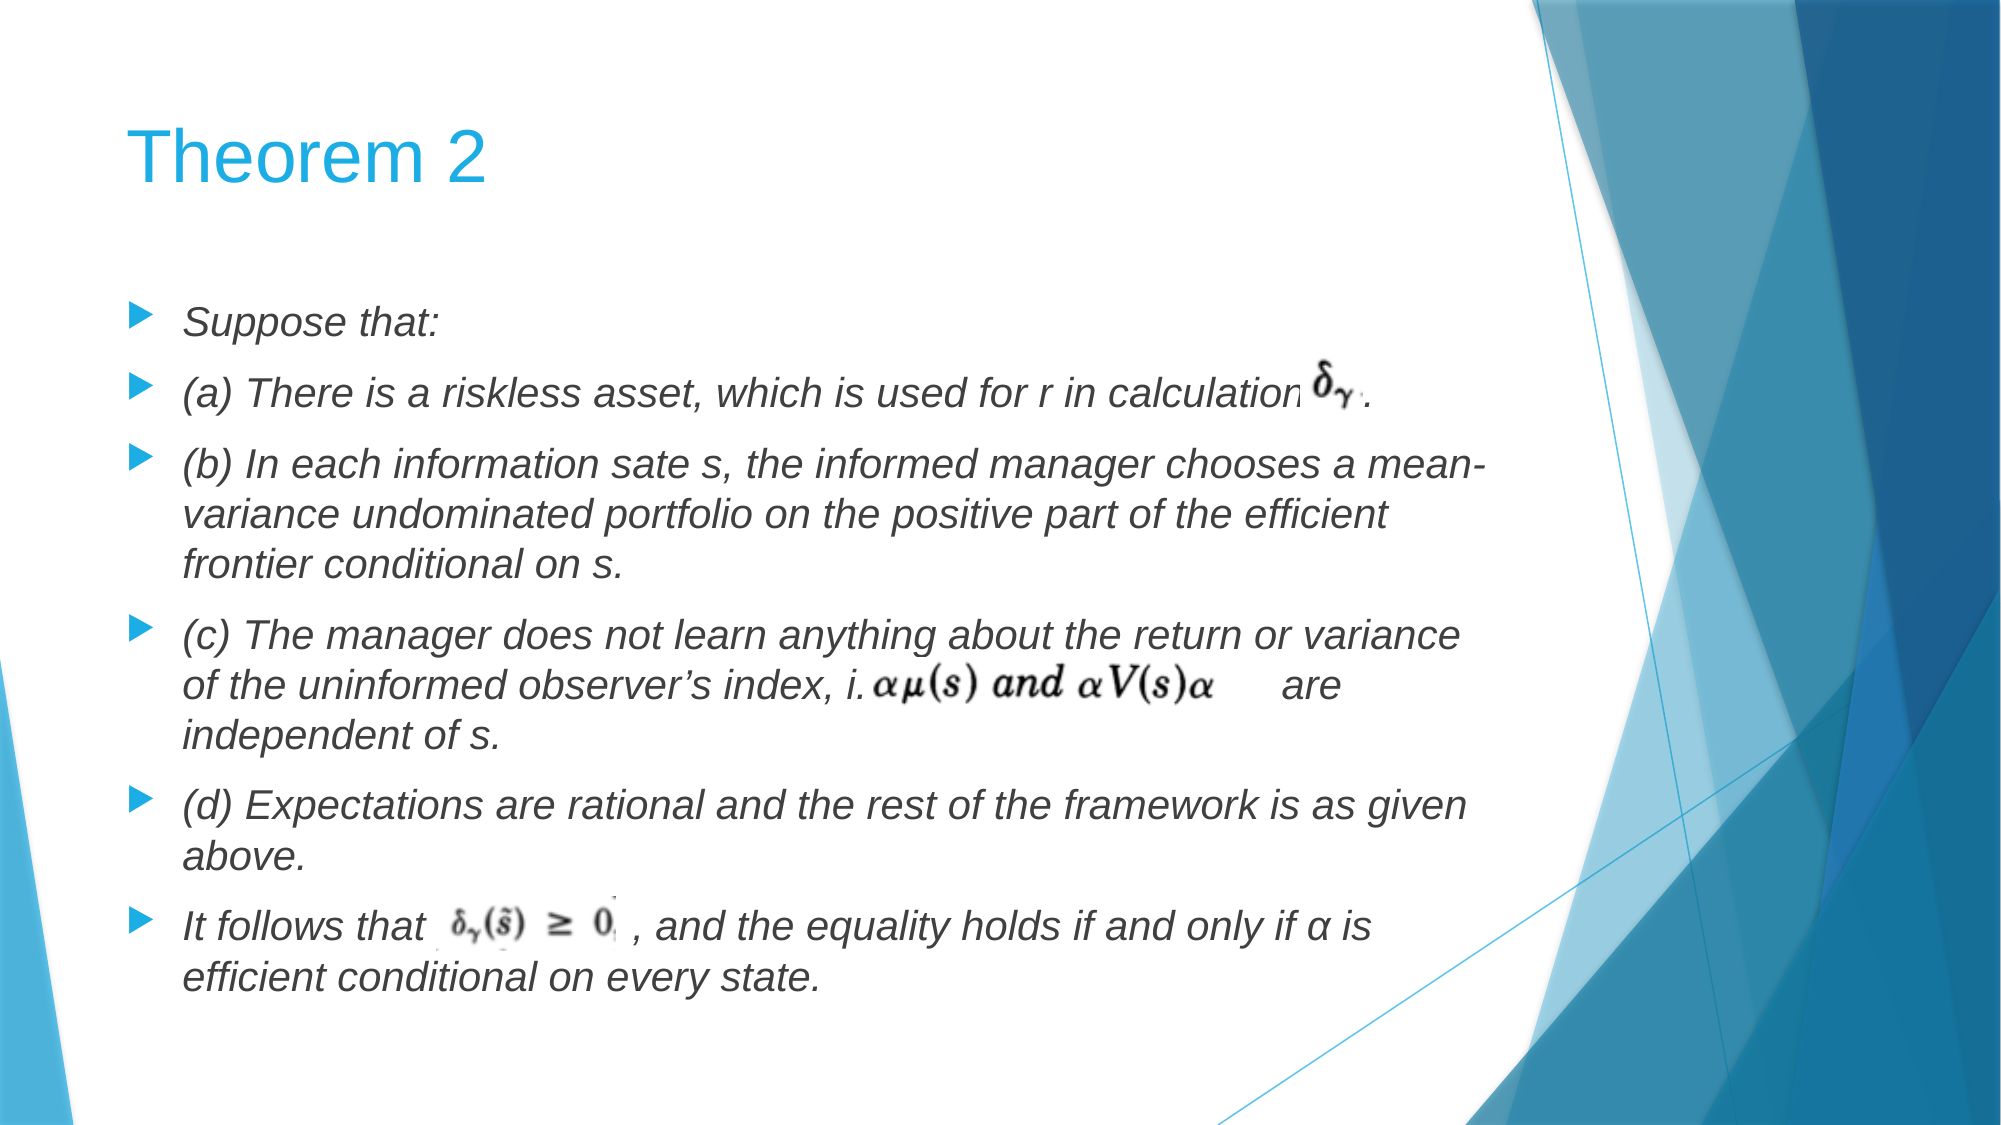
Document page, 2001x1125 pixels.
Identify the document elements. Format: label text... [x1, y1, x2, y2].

picture [865, 657, 1223, 712]
picture [1299, 349, 1364, 417]
list Suppose that: (a) There is a riskless asset, which is used for r in calculation . (b) In each information sate s, the informed manager chooses a mean-variance undominated portfolio on the positive part of the efficient frontier conditional on s. (c) The manager does not learn anything about the return or variance of the uninformed observer’s index, i.e., are independent of s. (d) Expectations are rational and the rest of the framework is as given above. It follows that , and the equality holds if and only if α is efficient conditional on every state. [111, 287, 1522, 924]
picture [436, 896, 617, 952]
title Theorem 2 [111, 99, 1522, 287]
